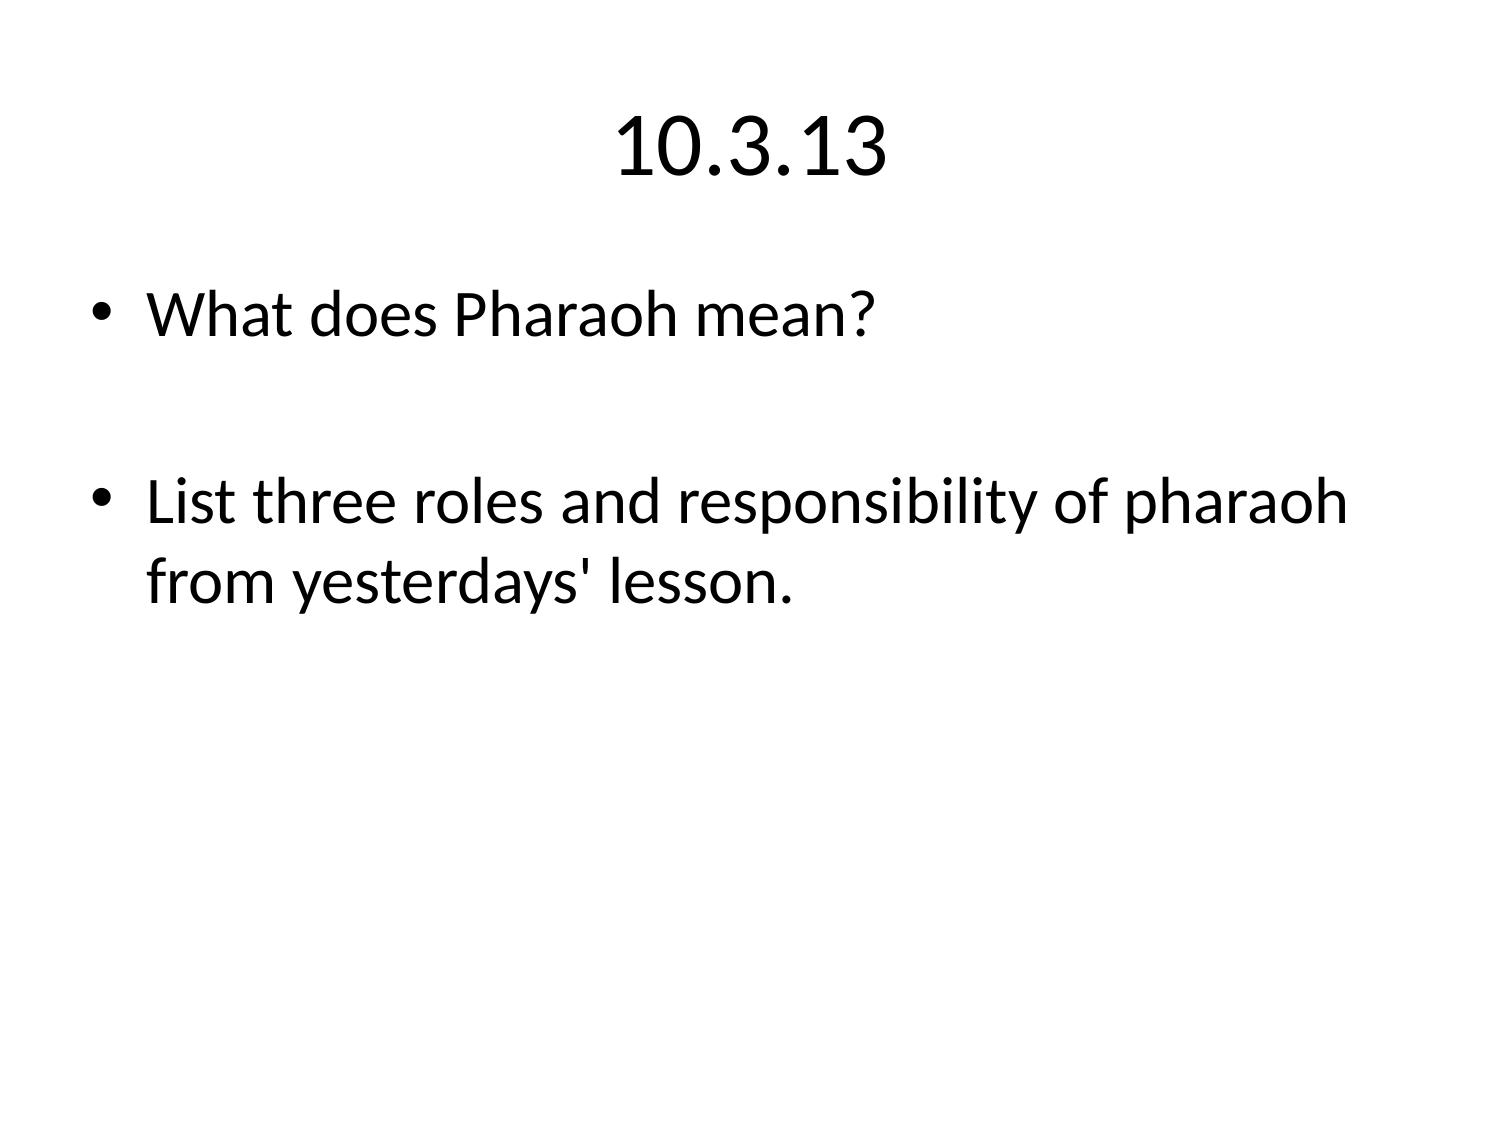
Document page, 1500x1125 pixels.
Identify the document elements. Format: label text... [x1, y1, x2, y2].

title 10.3.13 [75, 45, 1425, 233]
list What does Pharaoh mean? List three roles and responsibility of pharaoh from yesterdays' lesson. [75, 262, 1425, 1005]
